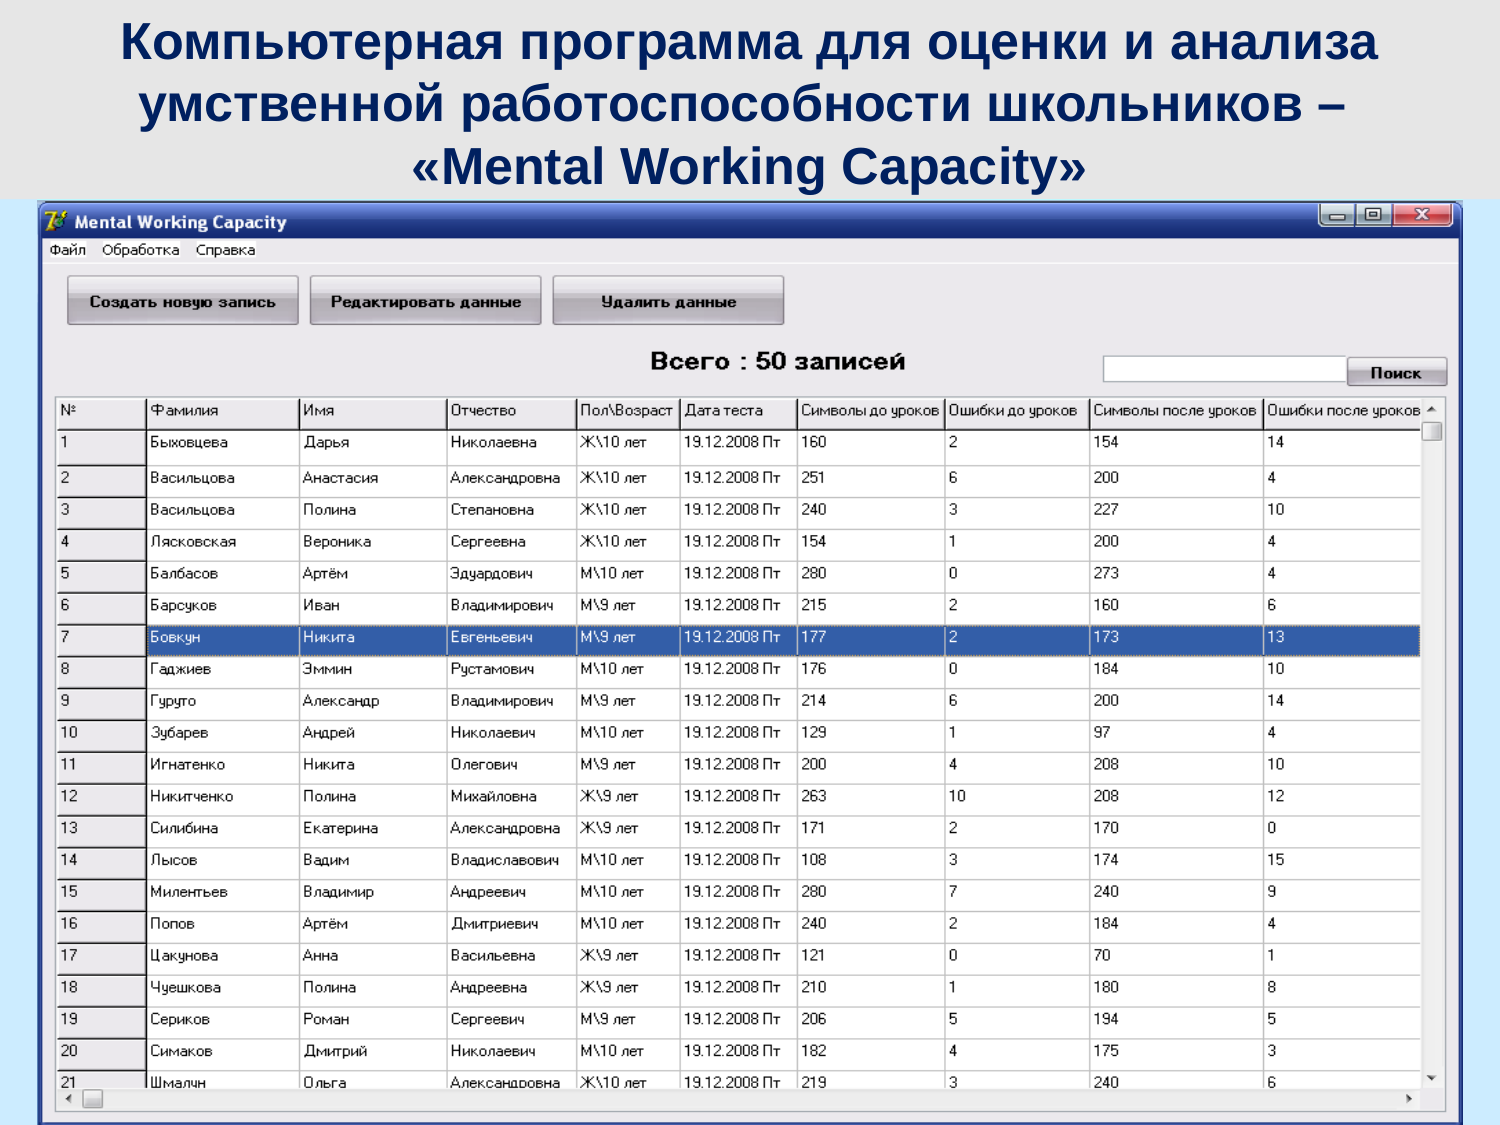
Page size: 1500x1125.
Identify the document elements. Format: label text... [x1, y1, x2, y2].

text_box Компьютерная программа для оценки и анализа умственной работоспособности школьников – «Mental Working Capacity» [0, 0, 1500, 200]
picture [37, 199, 1463, 1125]
